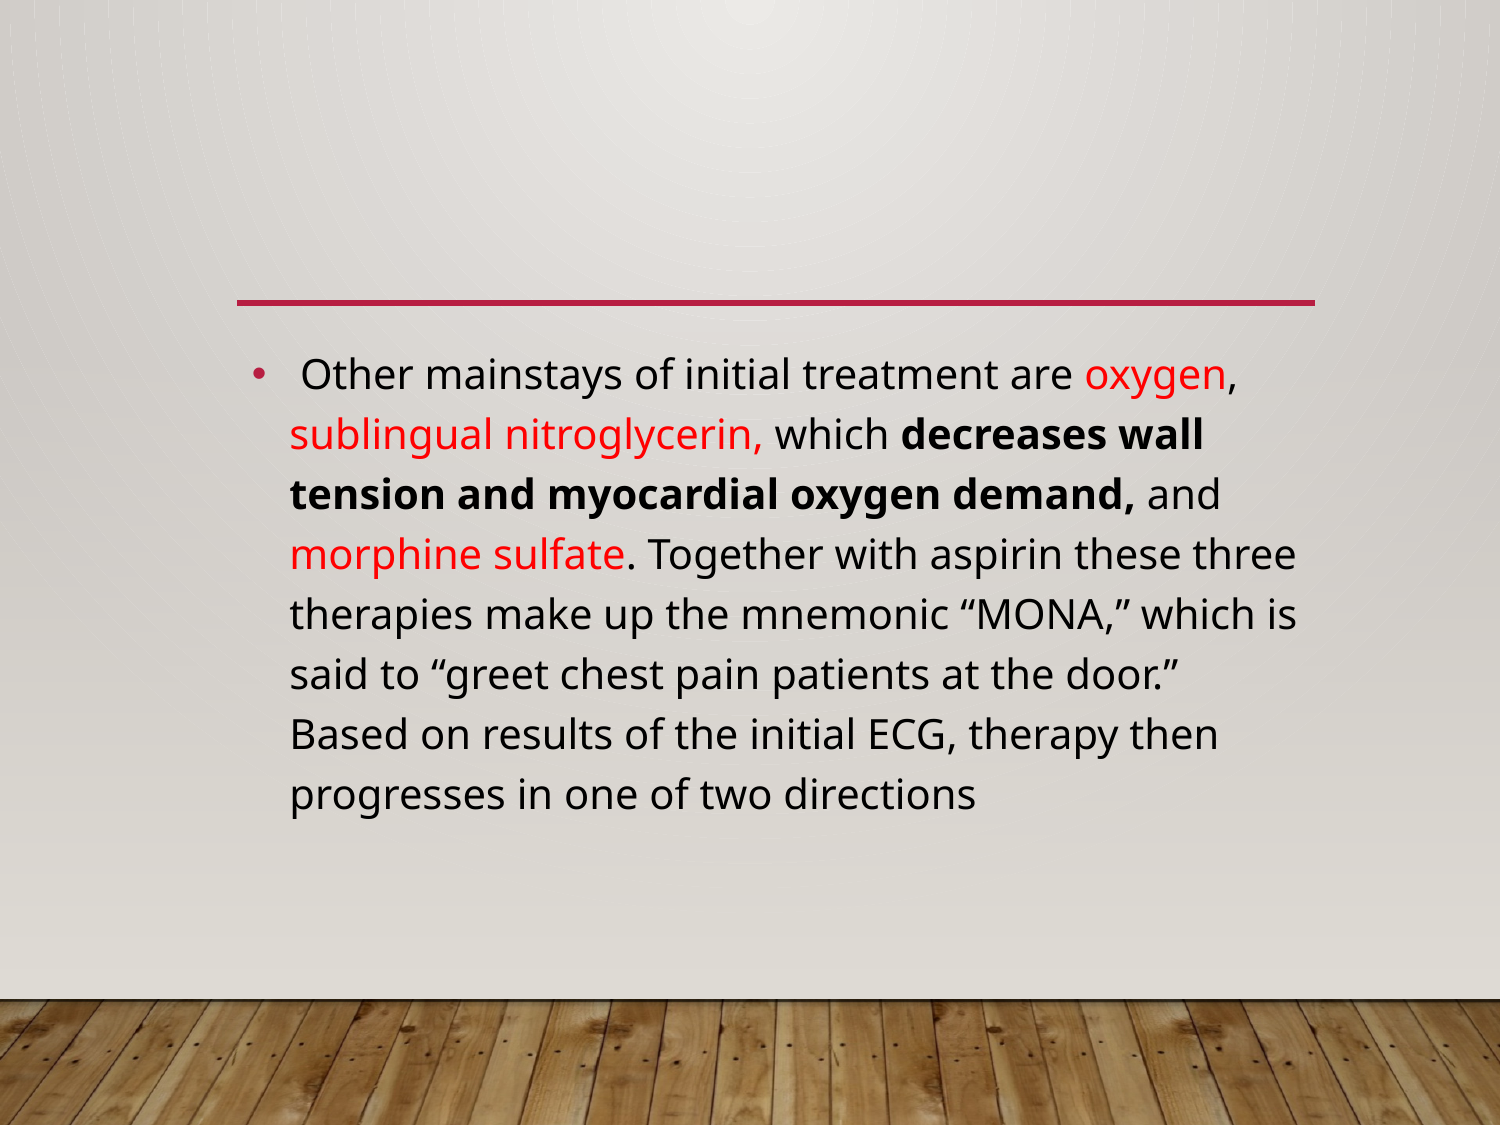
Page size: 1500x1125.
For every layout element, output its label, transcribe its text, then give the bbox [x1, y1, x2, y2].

list Other mainstays of initial treatment are oxygen, sublingual nitroglycerin, which decreases wall tension and myocardial oxygen demand, and morphine sulfate. Together with aspirin these three therapies make up the mnemonic “MONA,” which is said to “greet chest pain patients at the door.” Based on results of the initial ECG, therapy then progresses in one of two directions [236, 330, 1315, 897]
picture [0, 999, 1500, 1125]
